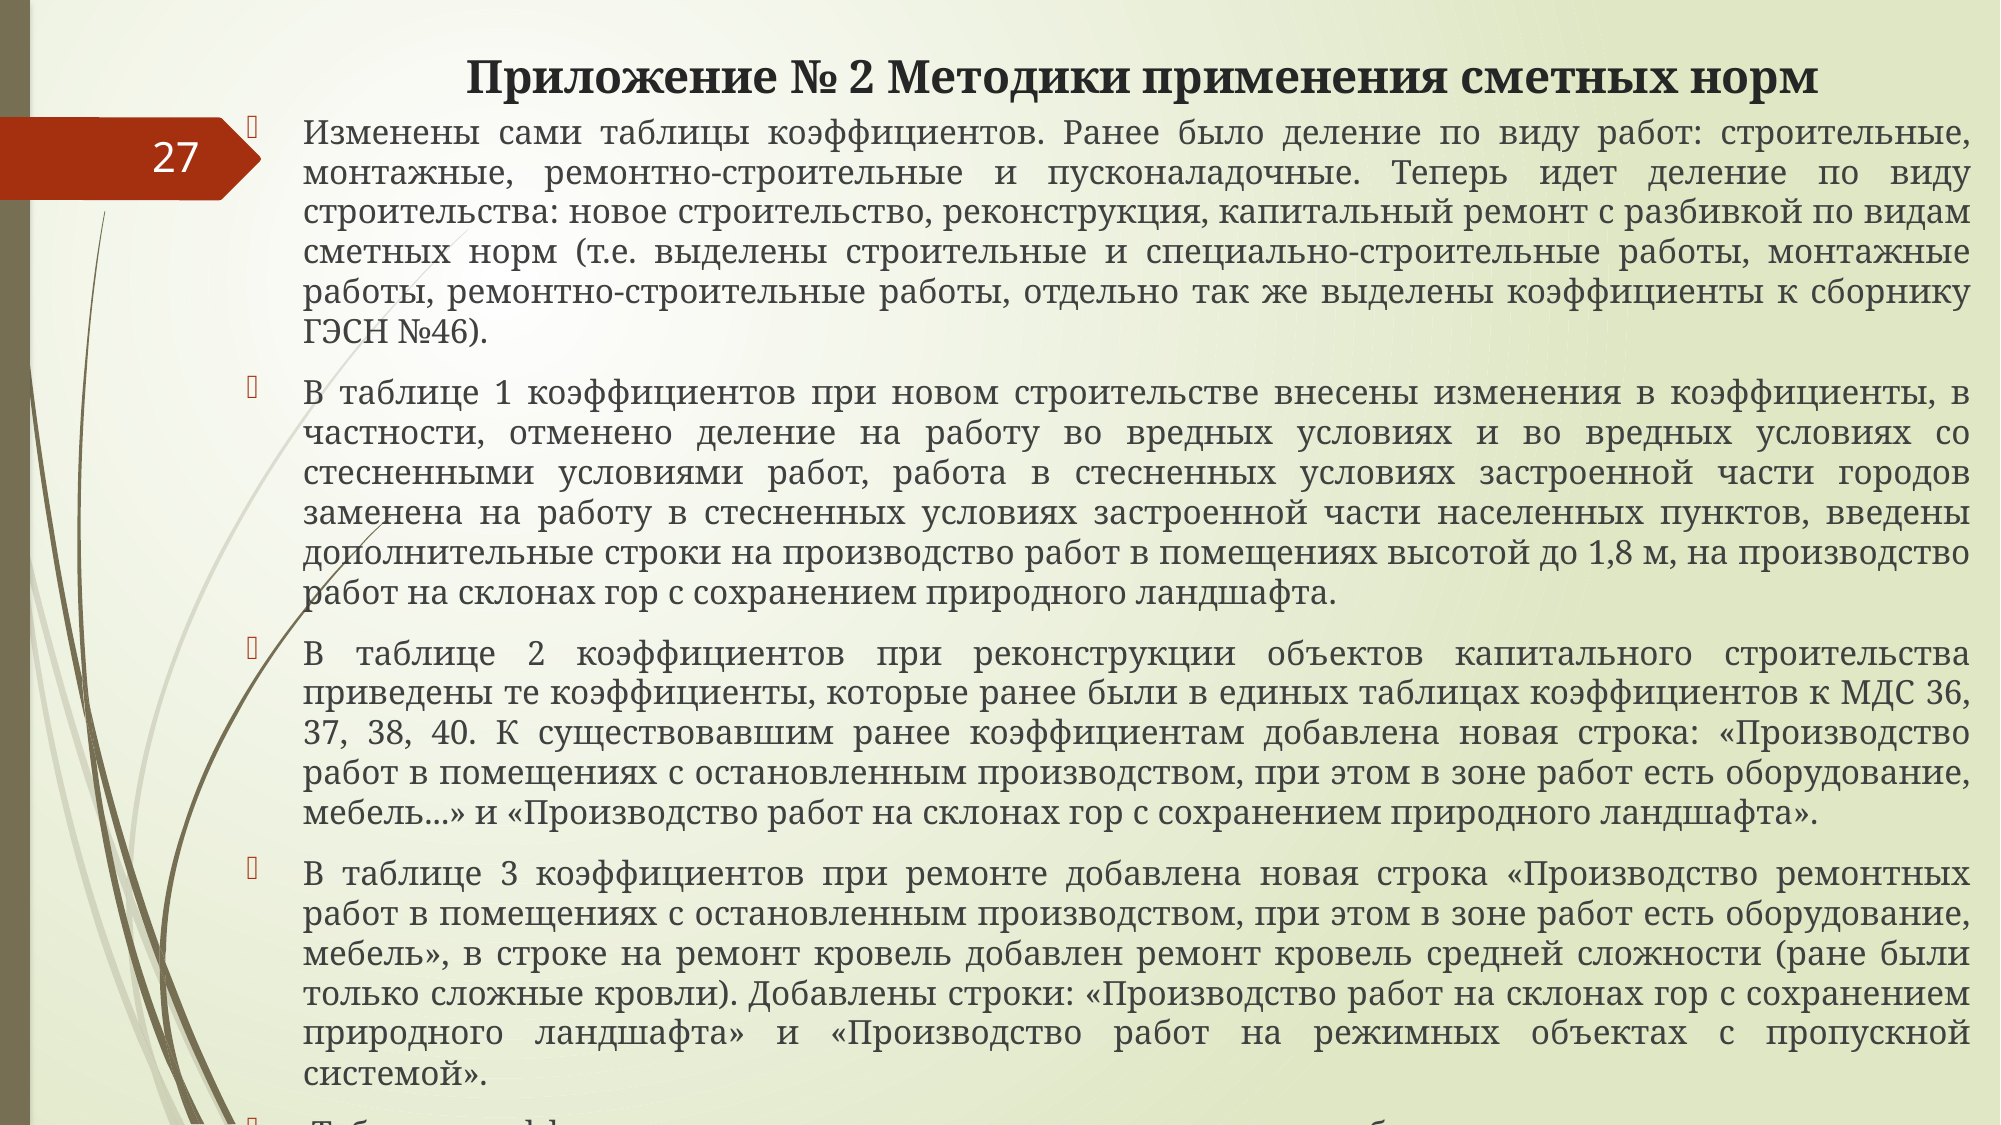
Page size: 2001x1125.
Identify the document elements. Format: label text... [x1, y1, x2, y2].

list Изменены сами таблицы коэффициентов. Ранее было деление по виду работ: строительные, монтажные, ремонтно-строительные и пусконаладочные. Теперь идет деление по виду строительства: новое строительство, реконструкция, капитальный ремонт с разбивкой по видам сметных норм (т.е. выделены строительные и специально-строительные работы, монтажные работы, ремонтно-строительные работы, отдельно так же выделены коэффициенты к сборнику ГЭСН №46). В таблице 1 коэффициентов при новом строительстве внесены изменения в коэффициенты, в частности, отменено деление на работу во вредных условиях и во вредных условиях со стесненными условиями работ, работа в стесненных условиях застроенной части городов заменена на работу в стесненных условиях застроенной части населенных пунктов, введены дополнительные строки на производство работ в помещениях высотой до 1,8 м, на производство работ на склонах гор с сохранением природного ландшафта. В таблице 2 коэффициентов при реконструкции объектов капитального строительства приведены те коэффициенты, которые ранее были в единых таблицах коэффициентов к МДС 36, 37, 38, 40. К существовавшим ранее коэффициентам добавлена новая строка: «Производство работ в помещениях с остановленным производством, при этом в зоне работ есть оборудование, мебель...» и «Производство работ на склонах гор с сохранением природного ландшафта». В таблице 3 коэффициентов при ремонте добавлена новая строка «Производство ремонтных работ в помещениях с остановленным производством, при этом в зоне работ есть оборудование, мебель», в строке на ремонт кровель добавлен ремонт кровель средней сложности (ране были только сложные кровли). Добавлены строки: «Производство работ на склонах гор с сохранением природного ландшафта» и «Производство работ на режимных объектах с пропускной системой». Таблица коэффициентов на выполнение пусконаладочных работ практически не изменена. [231, 103, 1989, 1015]
title Приложение № 2 Методики применения сметных норм [412, 40, 1874, 103]
slide_number 27 [87, 129, 216, 190]
